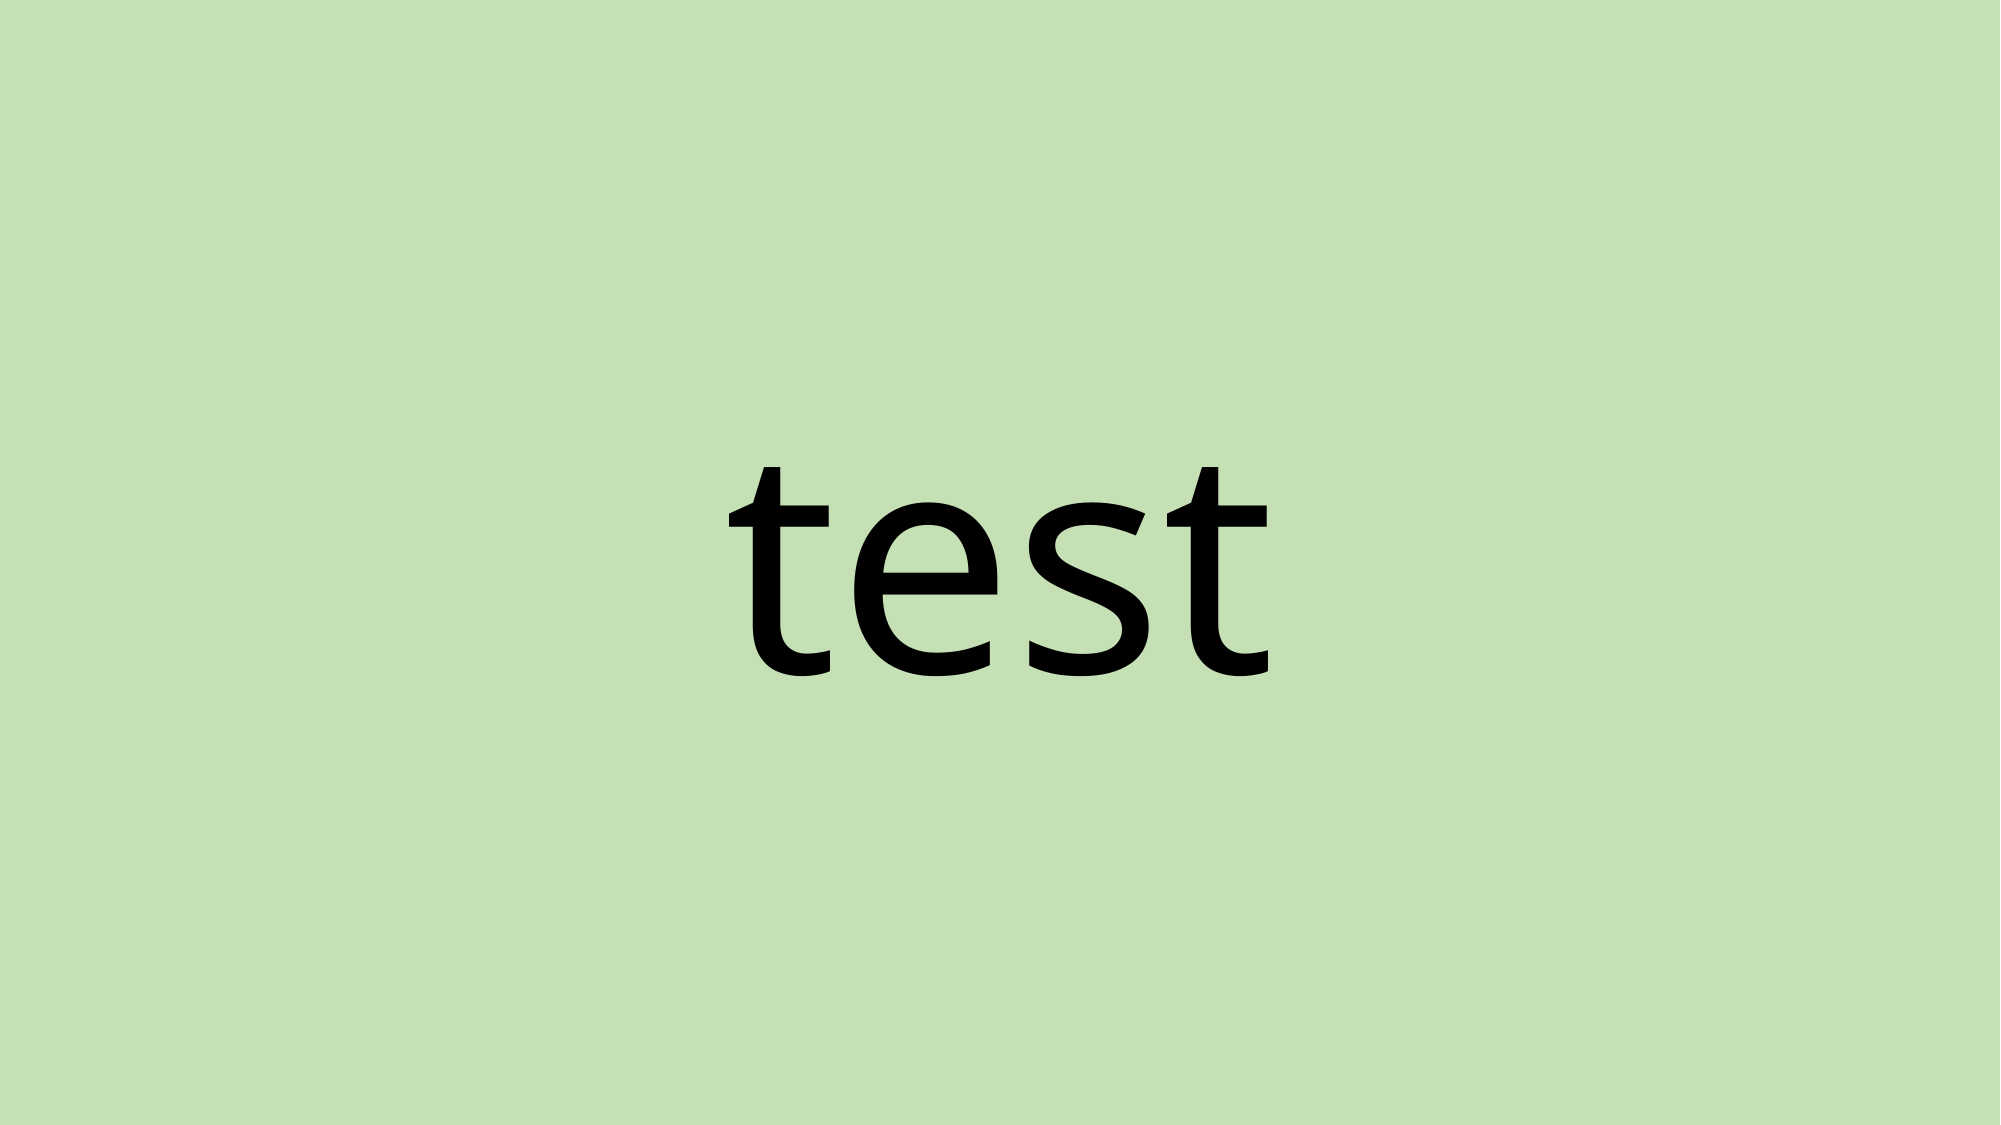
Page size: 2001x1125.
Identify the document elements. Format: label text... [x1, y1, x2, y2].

text_box test [405, 354, 1594, 744]
